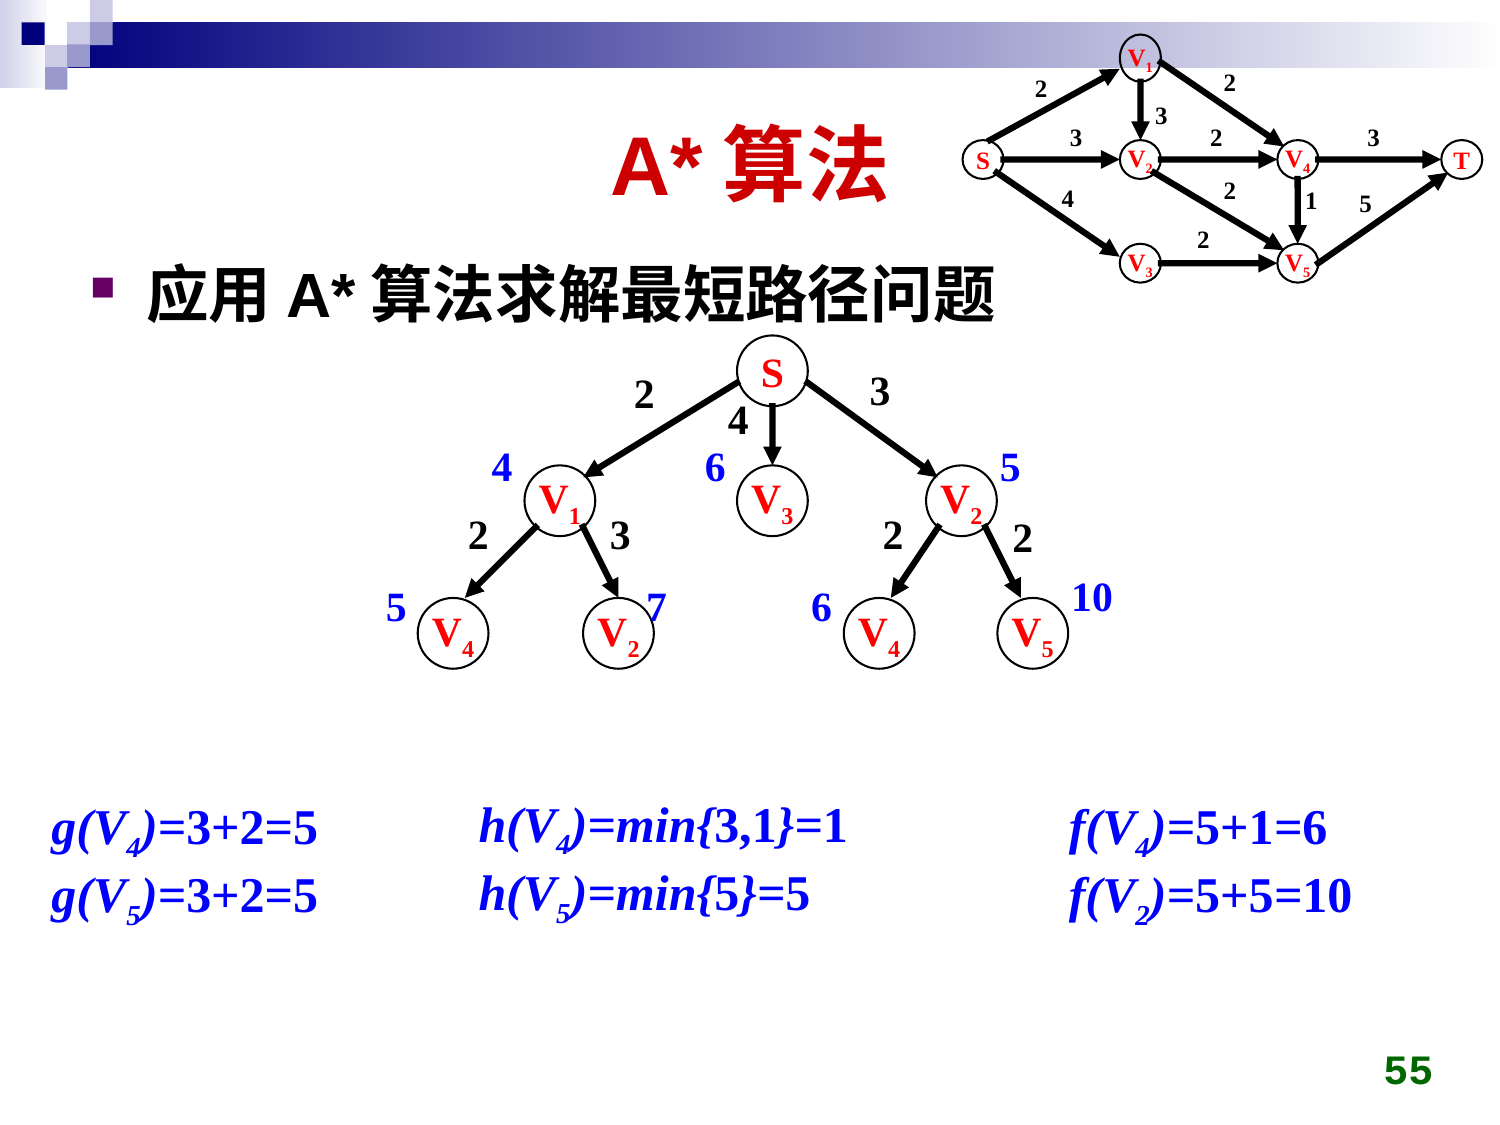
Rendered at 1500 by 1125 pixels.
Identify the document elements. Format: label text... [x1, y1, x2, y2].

text_box [602, 566, 619, 598]
text_box 7 [631, 571, 683, 637]
slide_number 55 [1098, 1025, 1449, 1100]
text_box 2 [618, 359, 670, 424]
text_box V2 [583, 597, 654, 669]
text_box V5 [997, 597, 1069, 669]
text_box V2 [926, 465, 997, 537]
text_box V3 [737, 465, 808, 537]
text_box f(V4)=5+1=6 f(V2)=5+5=10 [1054, 787, 1368, 939]
text_box [585, 397, 713, 478]
text_box 3 [594, 501, 646, 566]
list 应用A*算法求解最短路径问题 [75, 243, 1425, 1024]
text_box 2 [997, 503, 1049, 569]
text_box V4 [844, 597, 915, 669]
text_box 2 [867, 501, 919, 566]
text_box h(V4)=min{3,1}=1 h(V5)=min{5}=5 [463, 784, 863, 937]
text_box 10 [1056, 562, 1128, 628]
text_box 4 [713, 385, 764, 451]
title A*算法 [75, 75, 957, 243]
text_box [890, 528, 938, 598]
text_box 4 [476, 432, 528, 498]
text_box 5 [985, 432, 1037, 498]
text_box [861, 422, 937, 477]
text_box 6 [796, 571, 848, 637]
text_box [985, 528, 1021, 598]
text_box 3 [854, 356, 906, 422]
text_box V1 [524, 465, 596, 537]
text_box 5 [370, 571, 422, 637]
text_box S [737, 335, 808, 407]
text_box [962, 34, 1483, 283]
text_box g(V4)=3+2=5 g(V5)=3+2=5 [36, 787, 334, 939]
text_box 2 [453, 501, 504, 566]
text_box V4 [417, 597, 489, 669]
text_box 6 [690, 432, 741, 498]
text_box [766, 406, 779, 466]
text_box [464, 566, 497, 598]
